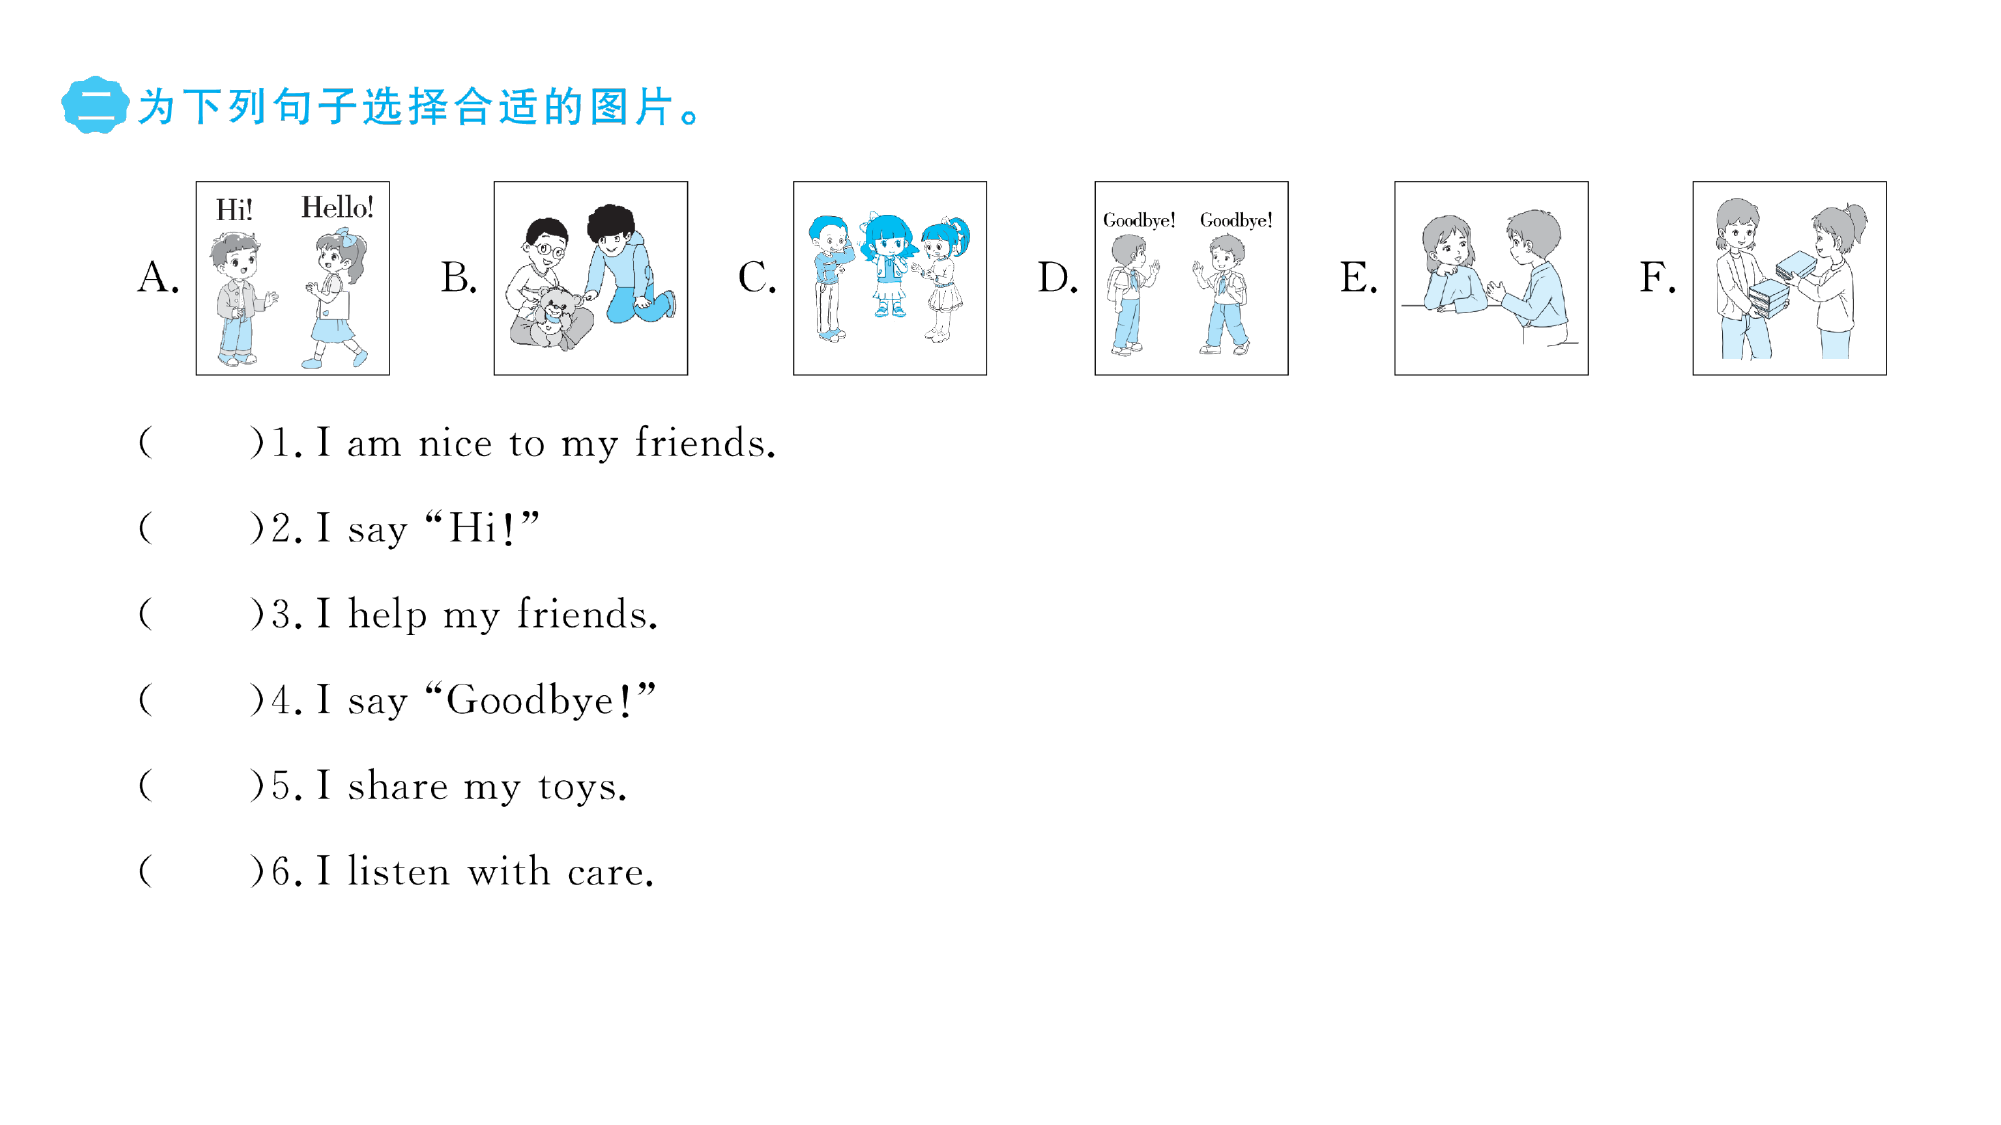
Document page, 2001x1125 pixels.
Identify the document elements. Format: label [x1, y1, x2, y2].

picture [58, 58, 1949, 913]
